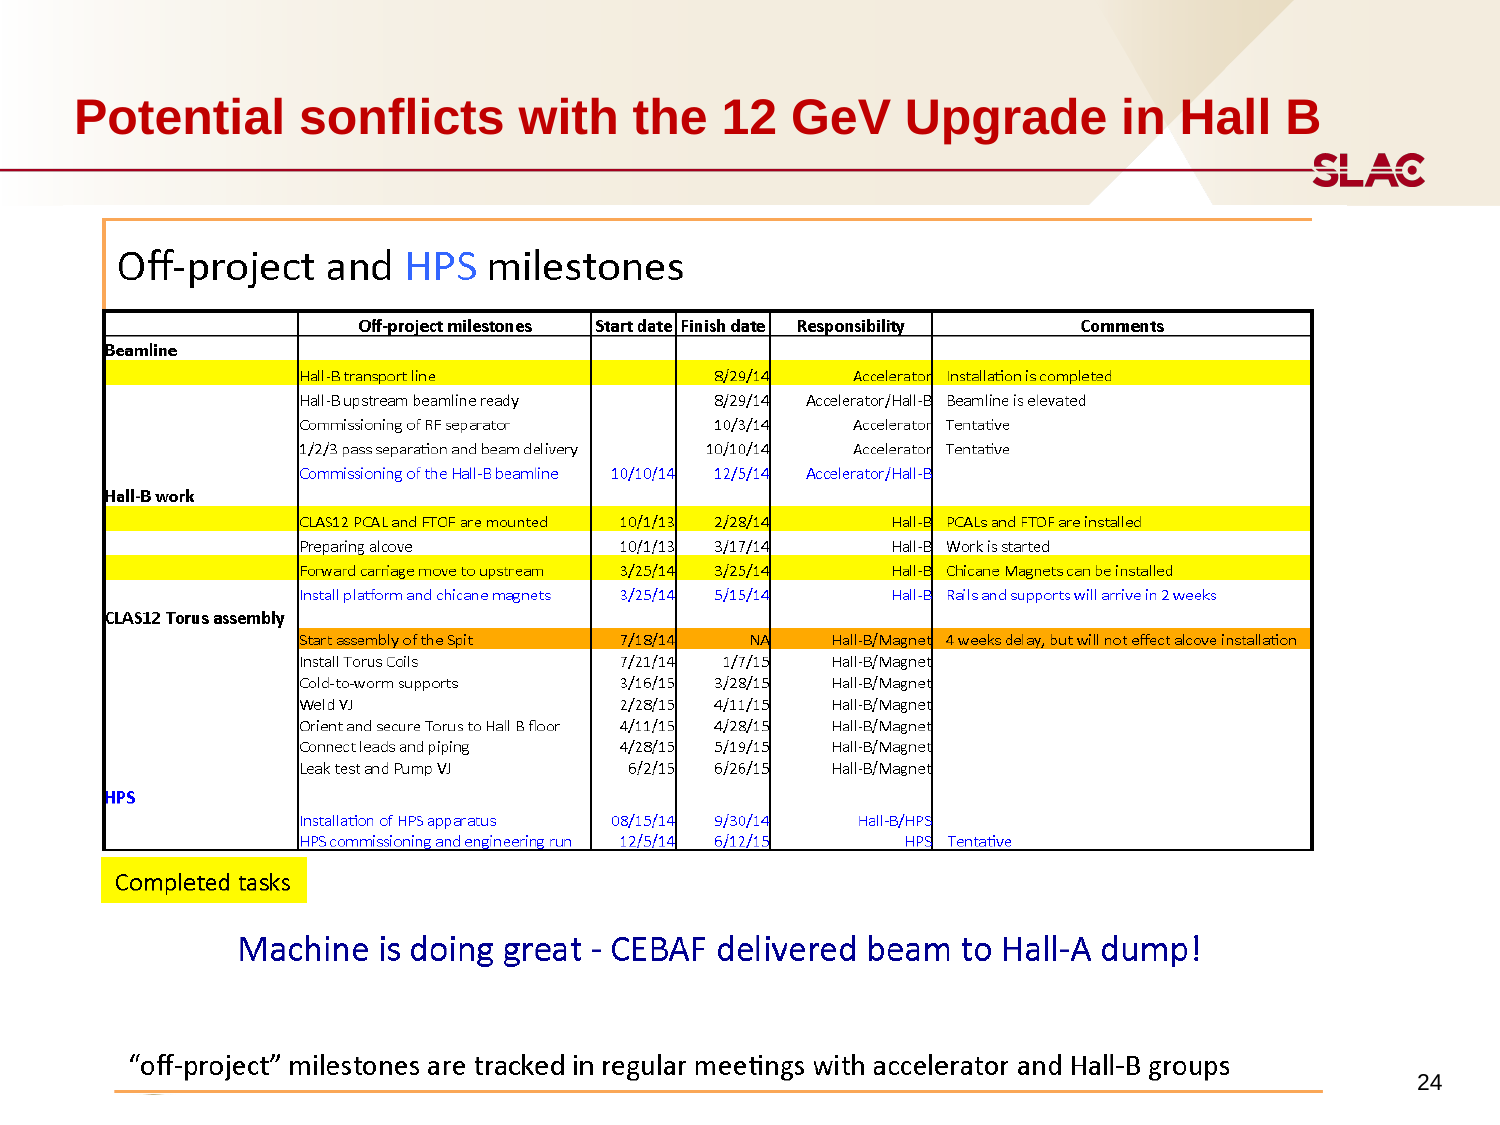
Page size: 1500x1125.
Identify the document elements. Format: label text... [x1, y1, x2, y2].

slide_number 24 [1405, 1036, 1458, 1125]
title Potential sonflicts with the 12 GeV Upgrade in Hall B [74, 21, 1404, 145]
picture [0, 0, 1500, 1095]
